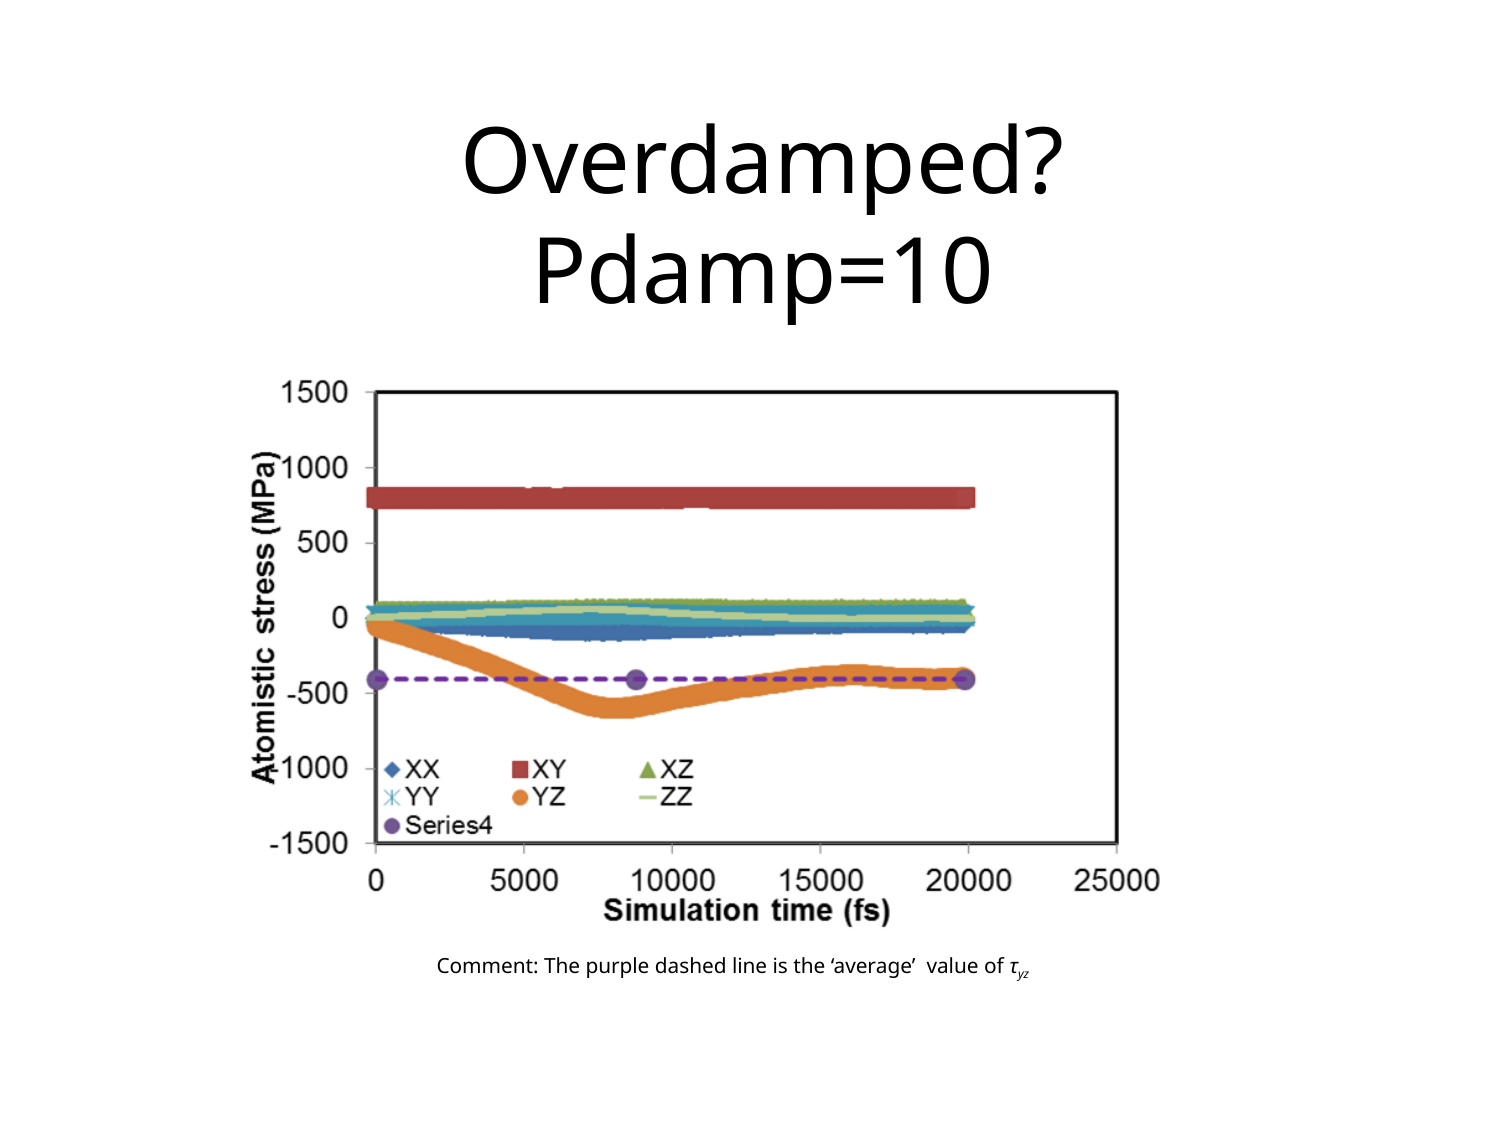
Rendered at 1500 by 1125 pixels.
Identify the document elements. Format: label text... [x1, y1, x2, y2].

text_box Overdamped? Pdamp=10 [125, 91, 1401, 333]
picture [241, 373, 1176, 932]
title Comment: The purple dashed line is the ‘average’ value of τyz [95, 834, 1371, 1076]
